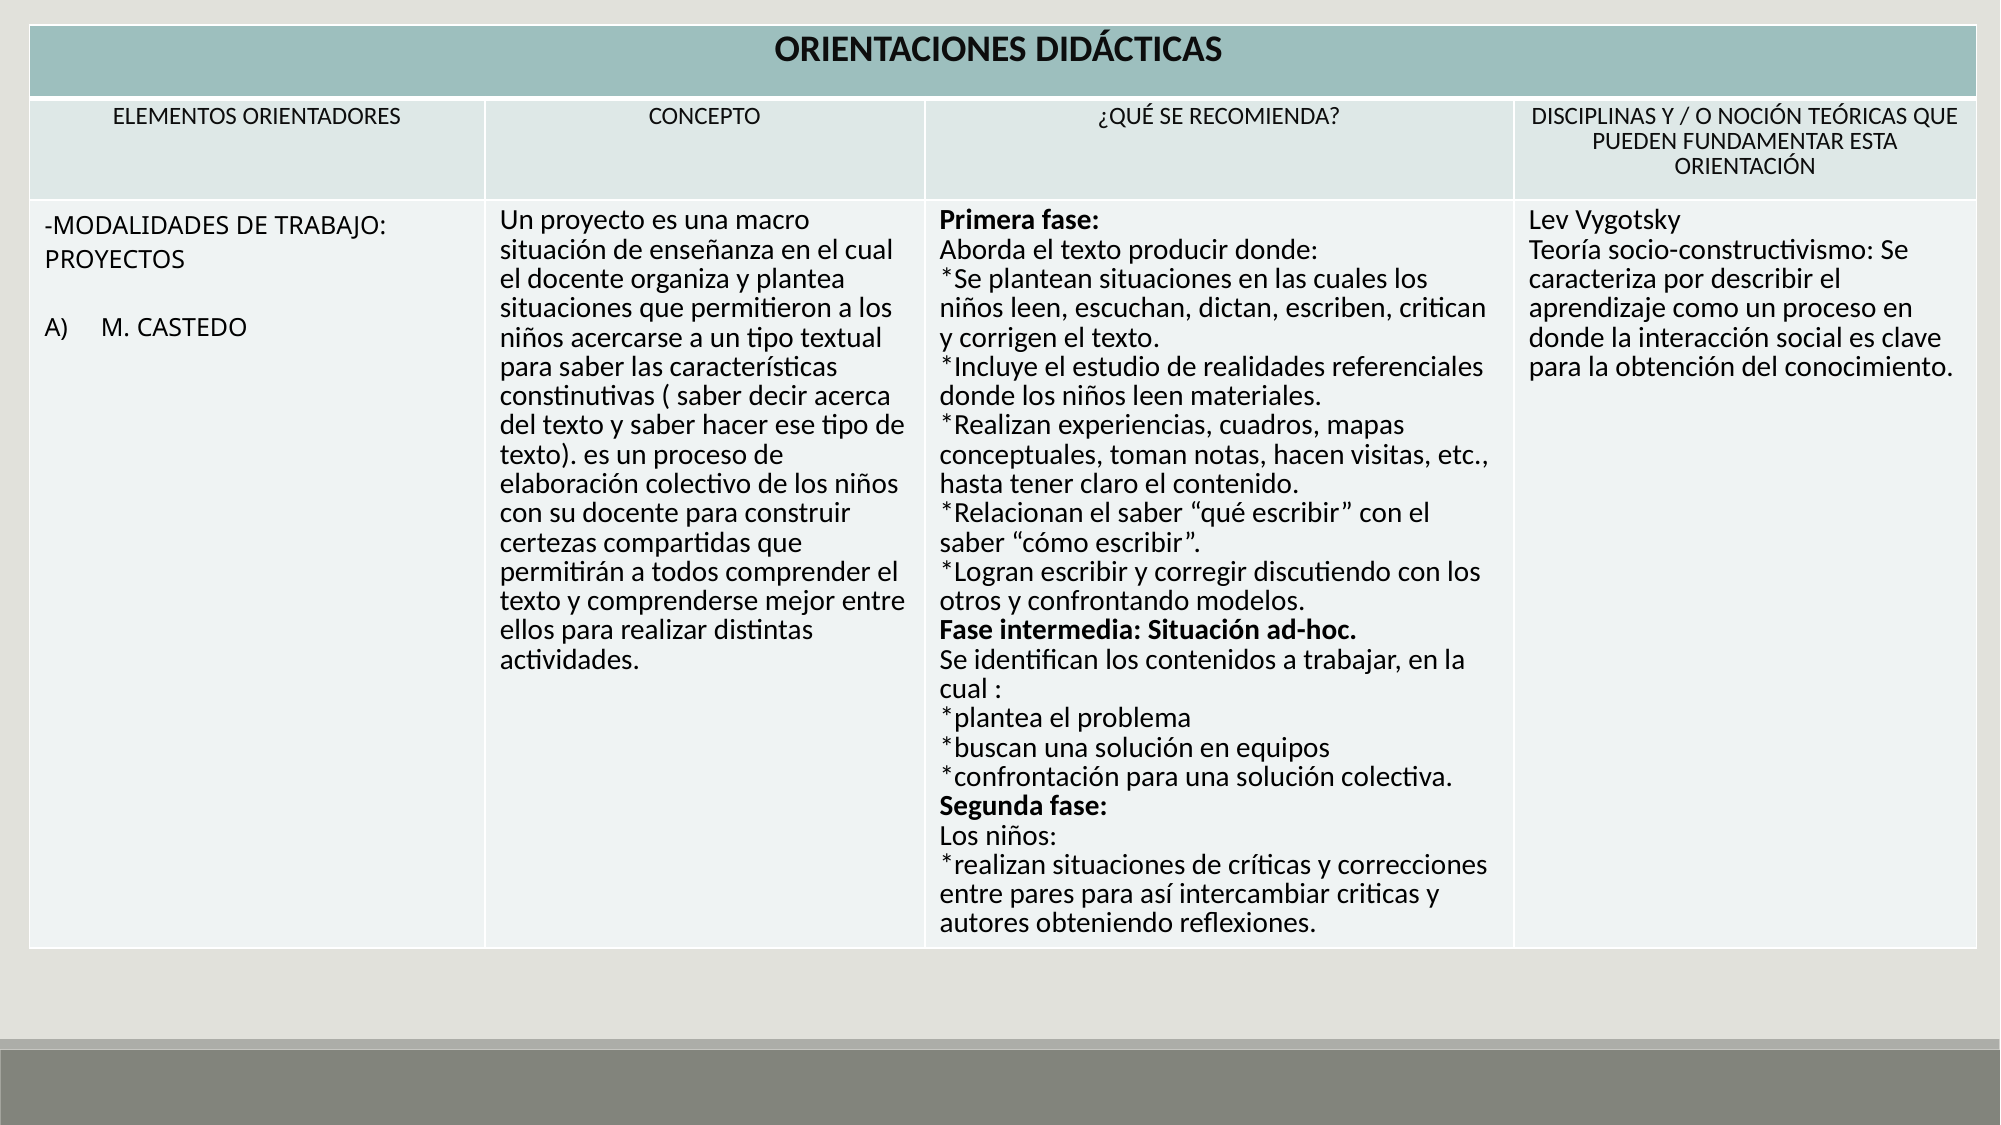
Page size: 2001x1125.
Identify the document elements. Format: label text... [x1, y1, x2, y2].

table_cell Lev Vygotsky Teoría socio-constructivismo: Se caracteriza por describir el aprendizaje como un proceso en donde la interacción social es clave para la obtención del conocimiento. [1515, 201, 1976, 947]
table_cell CONCEPTO [486, 101, 924, 199]
table_cell ELEMENTOS ORIENTADORES [30, 101, 484, 199]
table_cell Primera fase: Aborda el texto producir donde: *Se plantean situaciones en las cuales los niños leen, escuchan, dictan, escriben, critican y corrigen el texto. *Incluye el estudio de realidades referenciales donde los niños leen materiales. *Realizan experiencias, cuadros, mapas conceptuales, toman notas, hacen visitas, etc., hasta tener claro el contenido. *Relacionan el saber “qué escribir” con el saber “cómo escribir”. *Logran escribir y corregir discutiendo con los otros y confrontando modelos. Fase intermedia: Situación ad-hoc. Se identifican los contenidos a trabajar, en la cual : *plantea el problema *buscan una solución en equipos *confrontación para una solución colectiva. Segunda fase: Los niños: *realizan situaciones de críticas y correcciones entre pares para así intercambiar criticas y autores obteniendo reflexiones. [926, 201, 1513, 947]
table_cell ¿QUÉ SE RECOMIENDA? [926, 101, 1513, 199]
table_header ORIENTACIONES DIDÁCTICAS [30, 26, 1976, 96]
table_cell DISCIPLINAS Y / O NOCIÓN TEÓRICAS QUE PUEDEN FUNDAMENTAR ESTA ORIENTACIÓN [1515, 101, 1976, 199]
table_cell Un proyecto es una macro situación de enseñanza en el cual el docente organiza y plantea situaciones que permitieron a los niños acercarse a un tipo textual para saber las características constinutivas ( saber decir acerca del texto y saber hacer ese tipo de texto). es un proceso de elaboración colectivo de los niños con su docente para construir certezas compartidas que permitirán a todos comprender el texto y comprenderse mejor entre ellos para realizar distintas actividades. [486, 201, 924, 947]
table_cell -MODALIDADES DE TRABAJO: PROYECTOS M. CASTEDO [30, 201, 484, 947]
